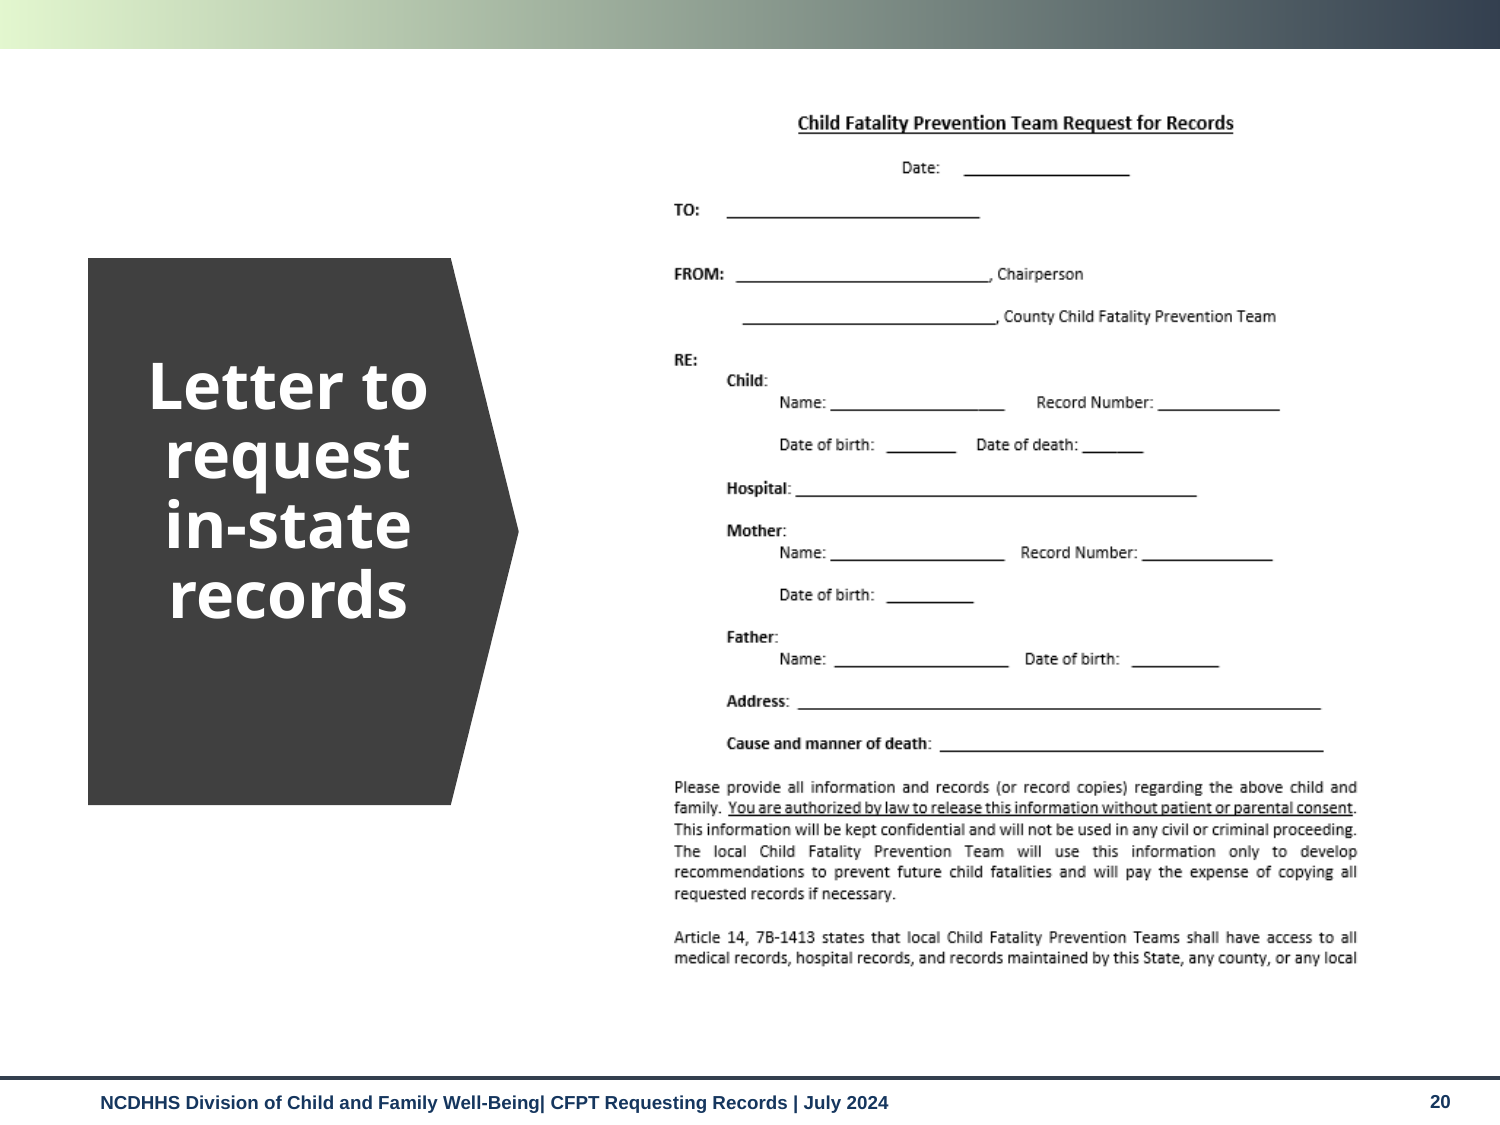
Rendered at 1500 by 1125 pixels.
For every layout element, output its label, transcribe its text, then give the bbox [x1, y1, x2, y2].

picture [600, 105, 1410, 1020]
text_box [87, 257, 520, 807]
title Letter to request in-state records [126, 322, 450, 741]
